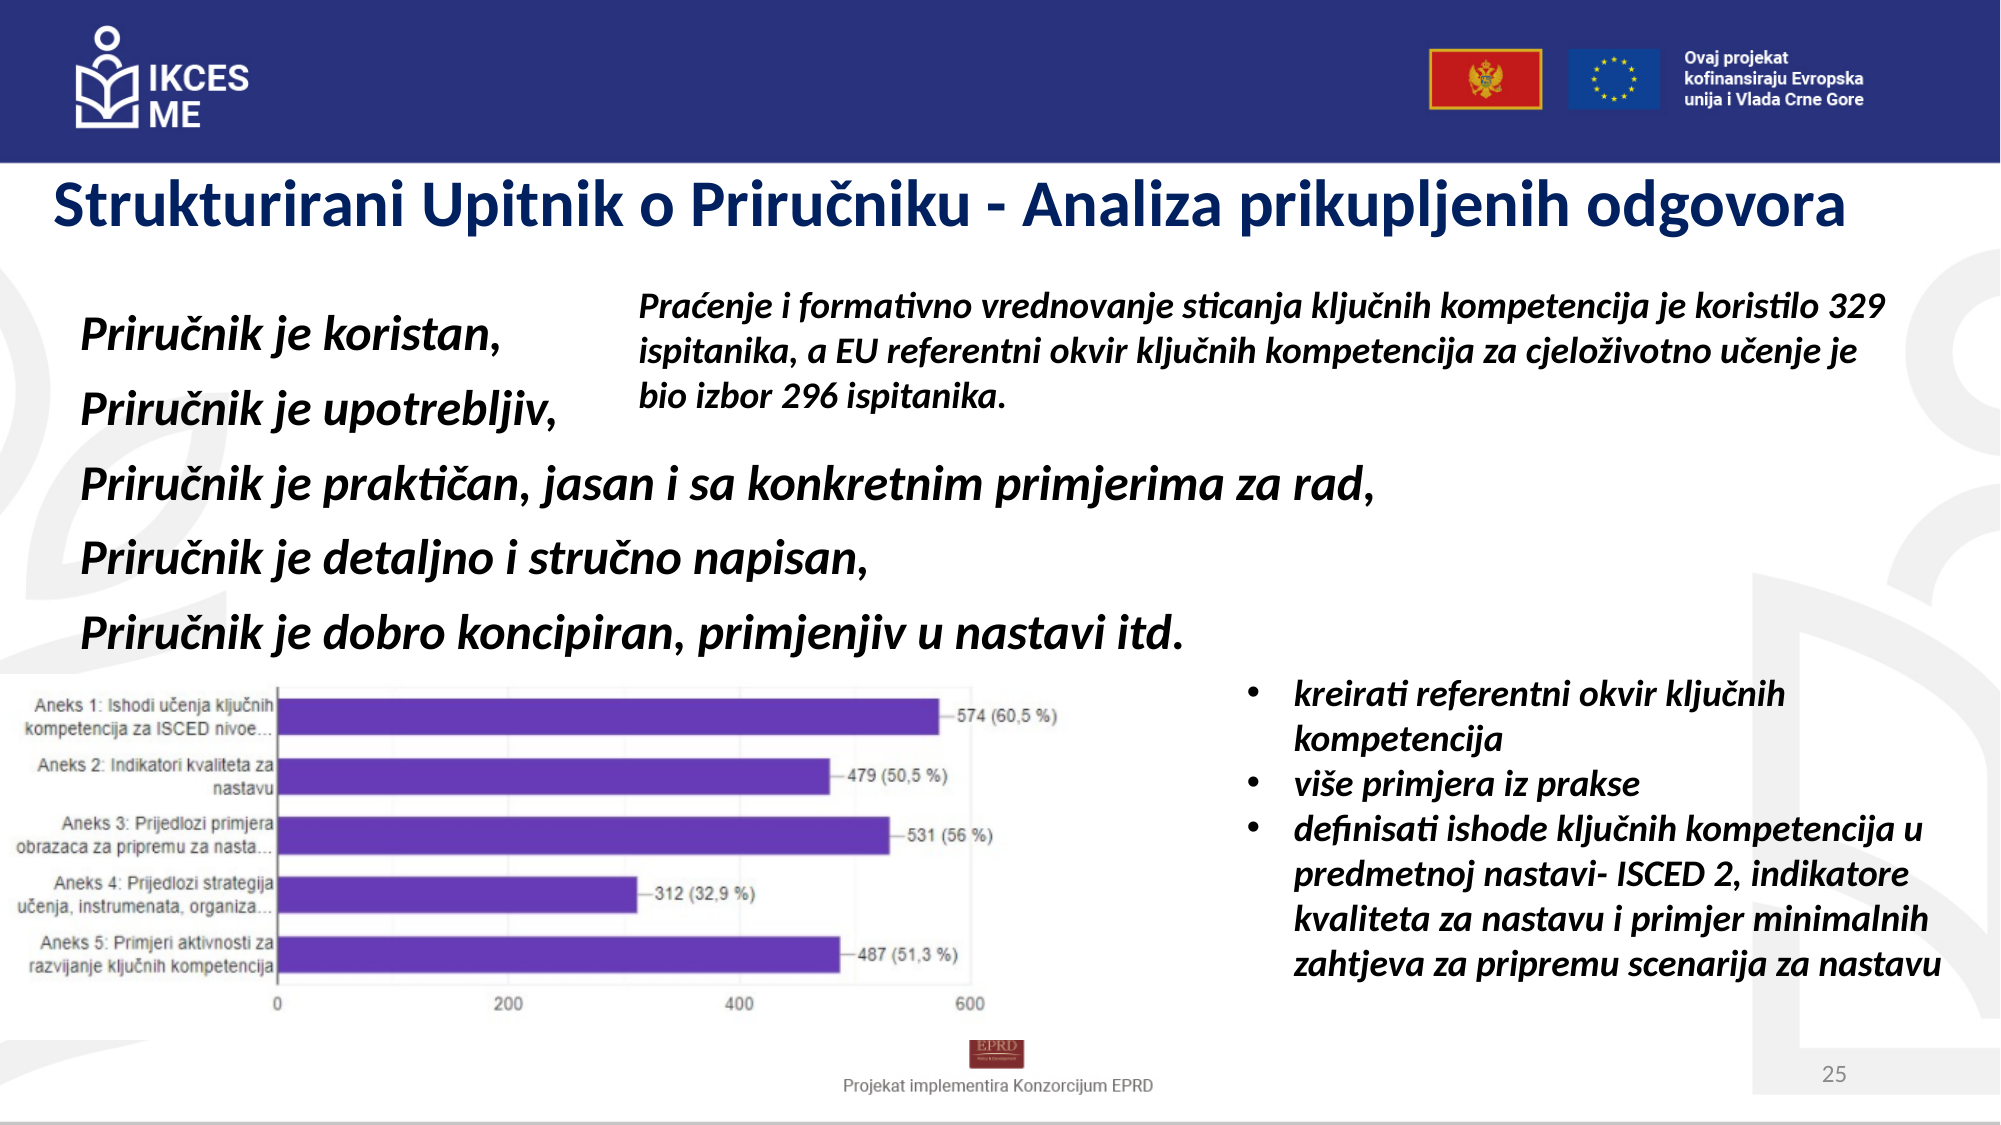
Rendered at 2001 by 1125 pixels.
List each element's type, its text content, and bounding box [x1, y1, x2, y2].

text_box Praćenje i formativno vrednovanje sticanja ključnih kompetencija je koristilo 329 ispitanika, a EU referentni okvir ključnih kompetencija za cjeloživotno učenje je bio izbor 296 ispitanika. [623, 274, 1926, 469]
text_box Priručnik je koristan, Priručnik je upotrebljiv, Priručnik je praktičan, jasan i sa konkretnim primjerima za rad, Priručnik je detaljno i stručno napisan, Priručnik je dobro koncipiran, primjenjiv u nastavi itd. [65, 299, 1797, 930]
text_box kreirati referentni okvir ključnih kompetencija više primjera iz prakse definisati ishode ključnih kompetencija u predmetnoj nastavi- ISCED 2, indikatore kvaliteta za nastavu i primjer minimalnih zahtjeva za pripremu scenarija za nastavu [1232, 661, 2000, 1037]
slide_number 25 [1412, 1042, 1863, 1103]
text_box Strukturirani Upitnik o Priručniku - Analiza prikupljenih odgovora [39, 152, 1926, 248]
picture [0, 0, 2001, 1125]
